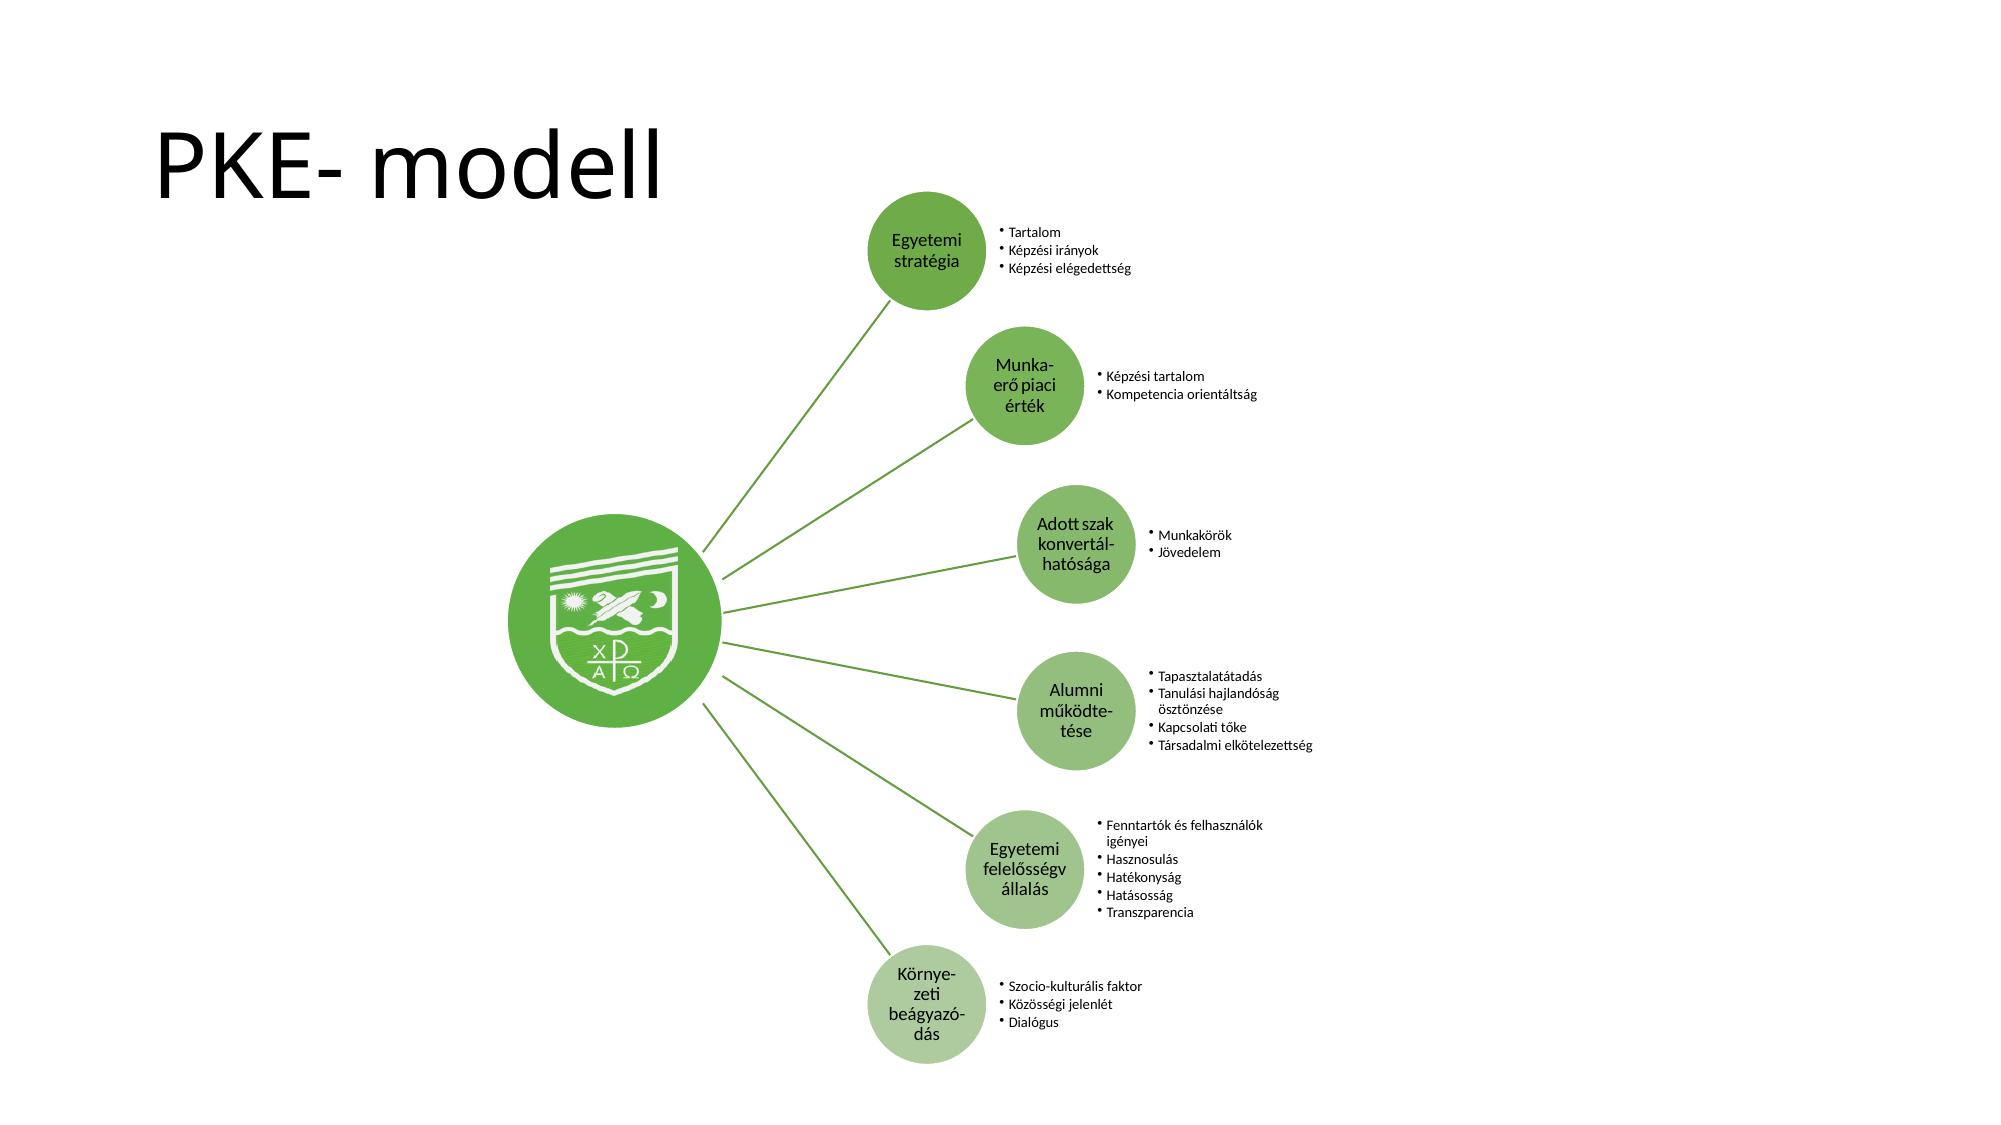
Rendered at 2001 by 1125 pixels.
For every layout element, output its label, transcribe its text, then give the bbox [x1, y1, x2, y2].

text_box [161, 190, 1708, 1065]
title PKE- modell [137, 59, 1863, 278]
